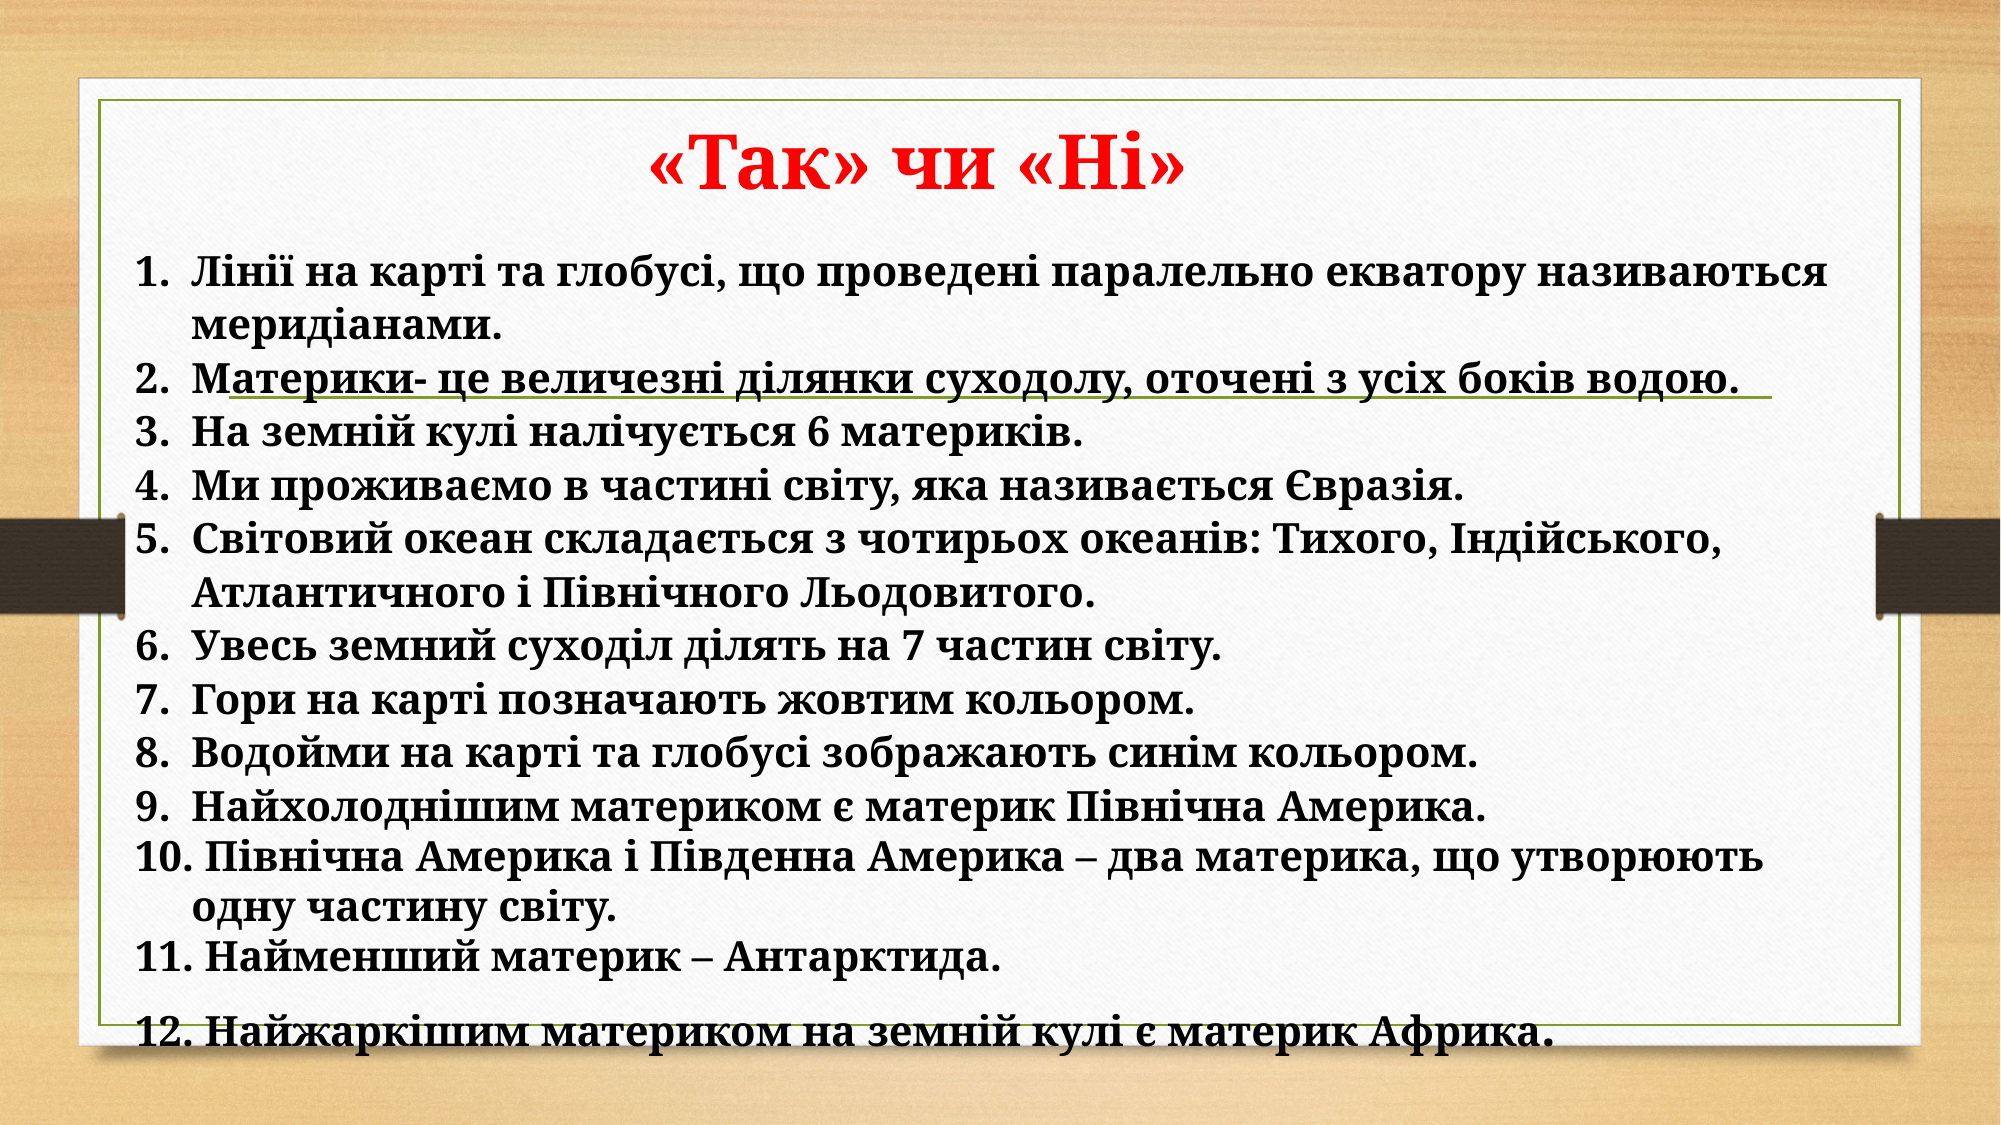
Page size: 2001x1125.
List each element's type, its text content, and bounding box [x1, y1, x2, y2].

picture [0, 0, 2001, 1125]
title «Так» чи «Ні» [522, 105, 1314, 233]
text_box Лінії на карті та глобусі, що проведені паралельно екватору називаються меридіанами. Материки- це величезні ділянки суходолу, оточені з усіх боків водою. На земній кулі налічується 6 материків. Ми проживаємо в частині світу, яка називається Євразія. Світовий океан складається з чотирьох океанів: Тихого, Індійського, Атлантичного і Північного Льодовитого. Увесь земний суходіл ділять на 7 частин світу. Гори на карті позначають жовтим кольором. Водойми на карті та глобусі зображають синім кольором. Найхолоднішим материком є материк Північна Америка. Північна Америка і Південна Америка – два материка, що утворюють одну частину світу. Найменший материк – Антарктида. Найжаркішим материком на земній кулі є материк Африка. [120, 233, 1884, 1064]
